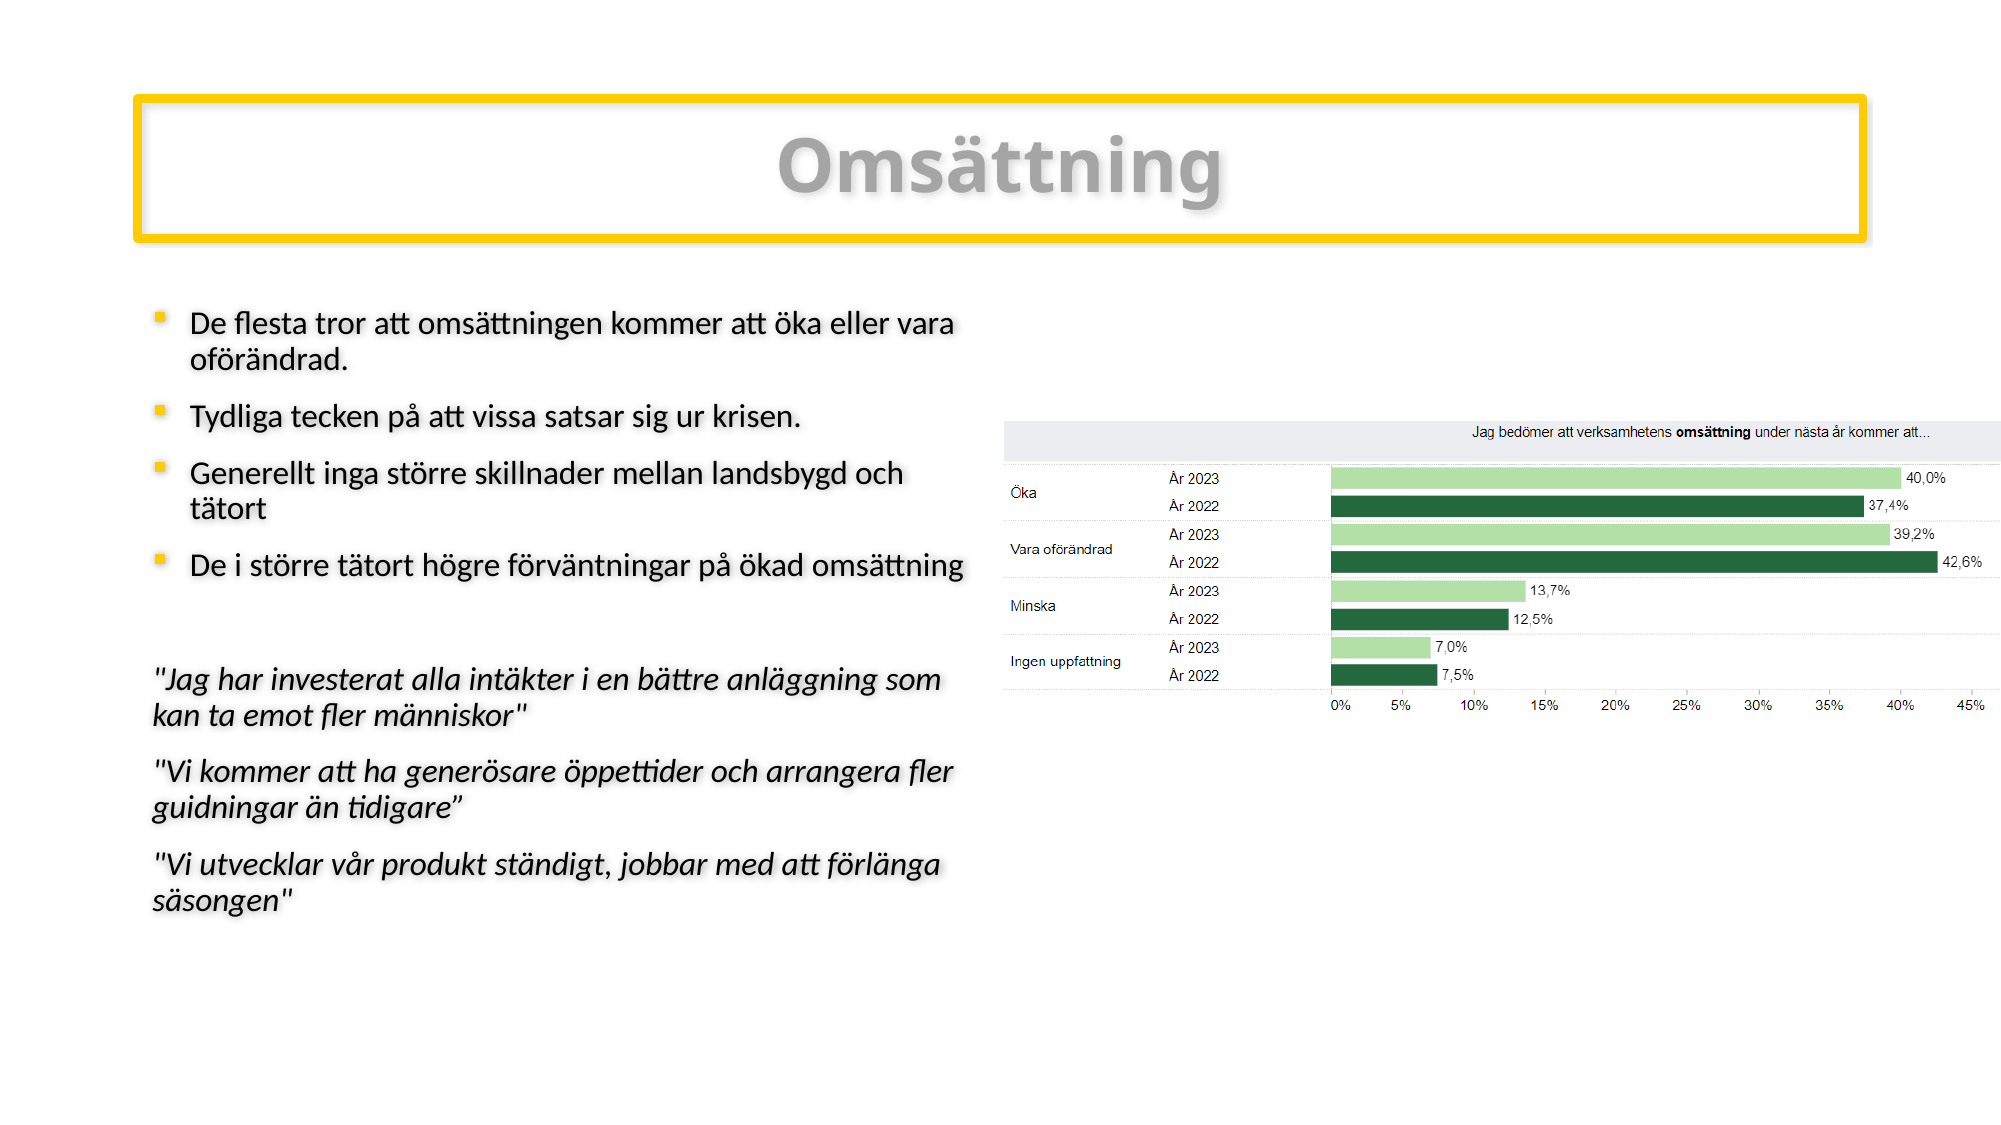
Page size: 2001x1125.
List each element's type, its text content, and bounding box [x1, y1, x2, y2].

list De flesta tror att omsättningen kommer att öka eller vara oförändrad. Tydliga tecken på att vissa satsar sig ur krisen. Generellt inga större skillnader mellan landsbygd och tätort De i större tätort högre förväntningar på ökad omsättning "Jag har investerat alla intäkter i en bättre anläggning som kan ta emot fler människor" "Vi kommer att ha generösare öppettider och arrangera fler guidningar än tidigare” "Vi utvecklar vår produkt ständigt, jobbar med att förlänga säsongen" [137, 298, 1000, 1045]
text_box Omsättning [137, 98, 1864, 239]
picture [999, 396, 2001, 728]
